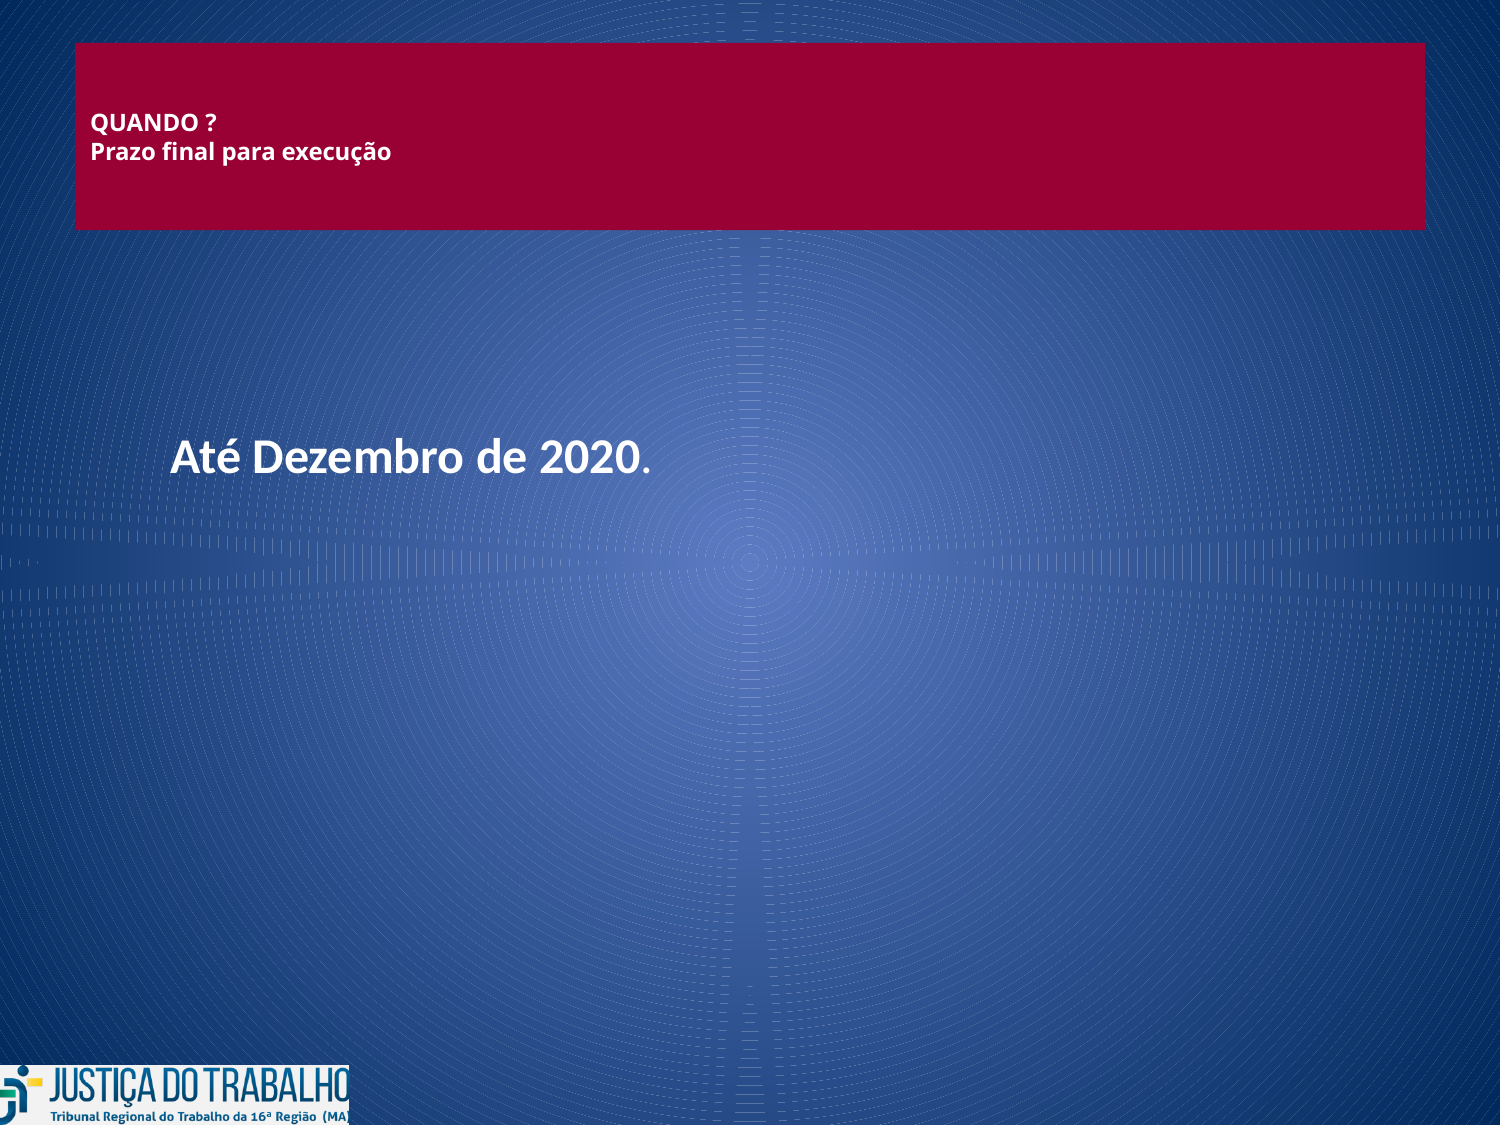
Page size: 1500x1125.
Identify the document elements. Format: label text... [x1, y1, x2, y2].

picture [0, 1064, 350, 1125]
title QUANDO ? Prazo final para execução [75, 42, 1425, 231]
text_box Até Dezembro de 2020. [156, 416, 669, 492]
